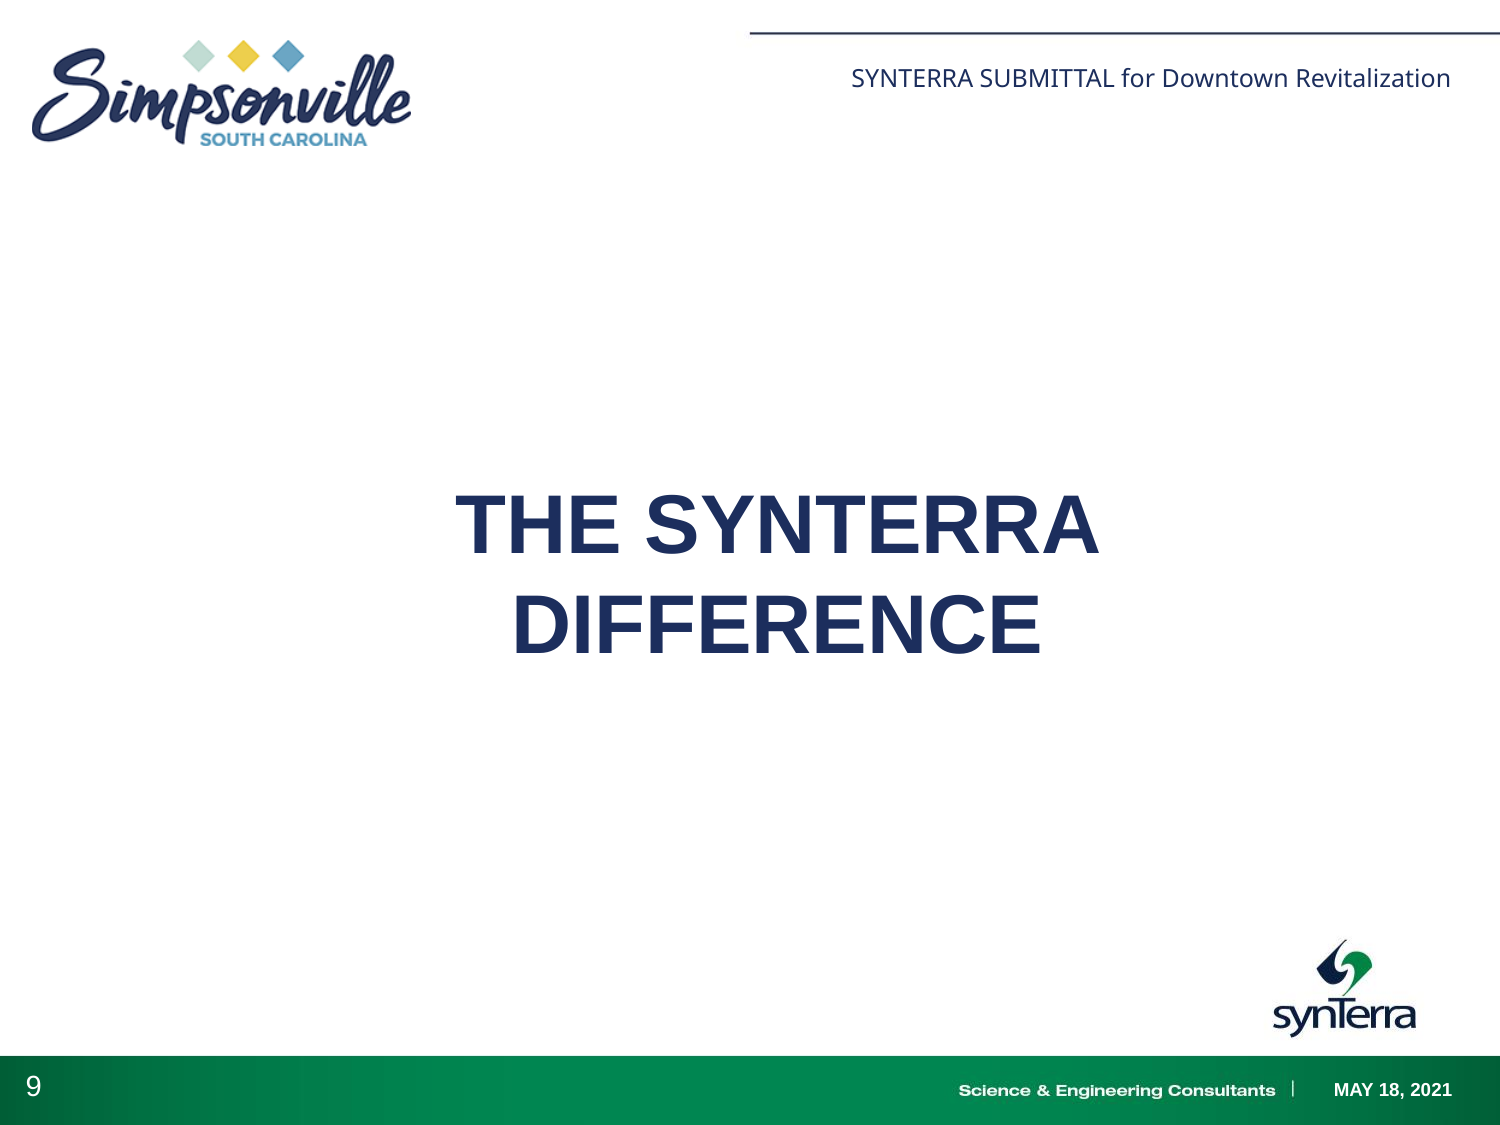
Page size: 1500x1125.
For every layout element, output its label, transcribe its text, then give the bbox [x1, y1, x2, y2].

title The SynTerra Difference [259, 463, 1296, 687]
picture [0, 0, 1500, 1125]
